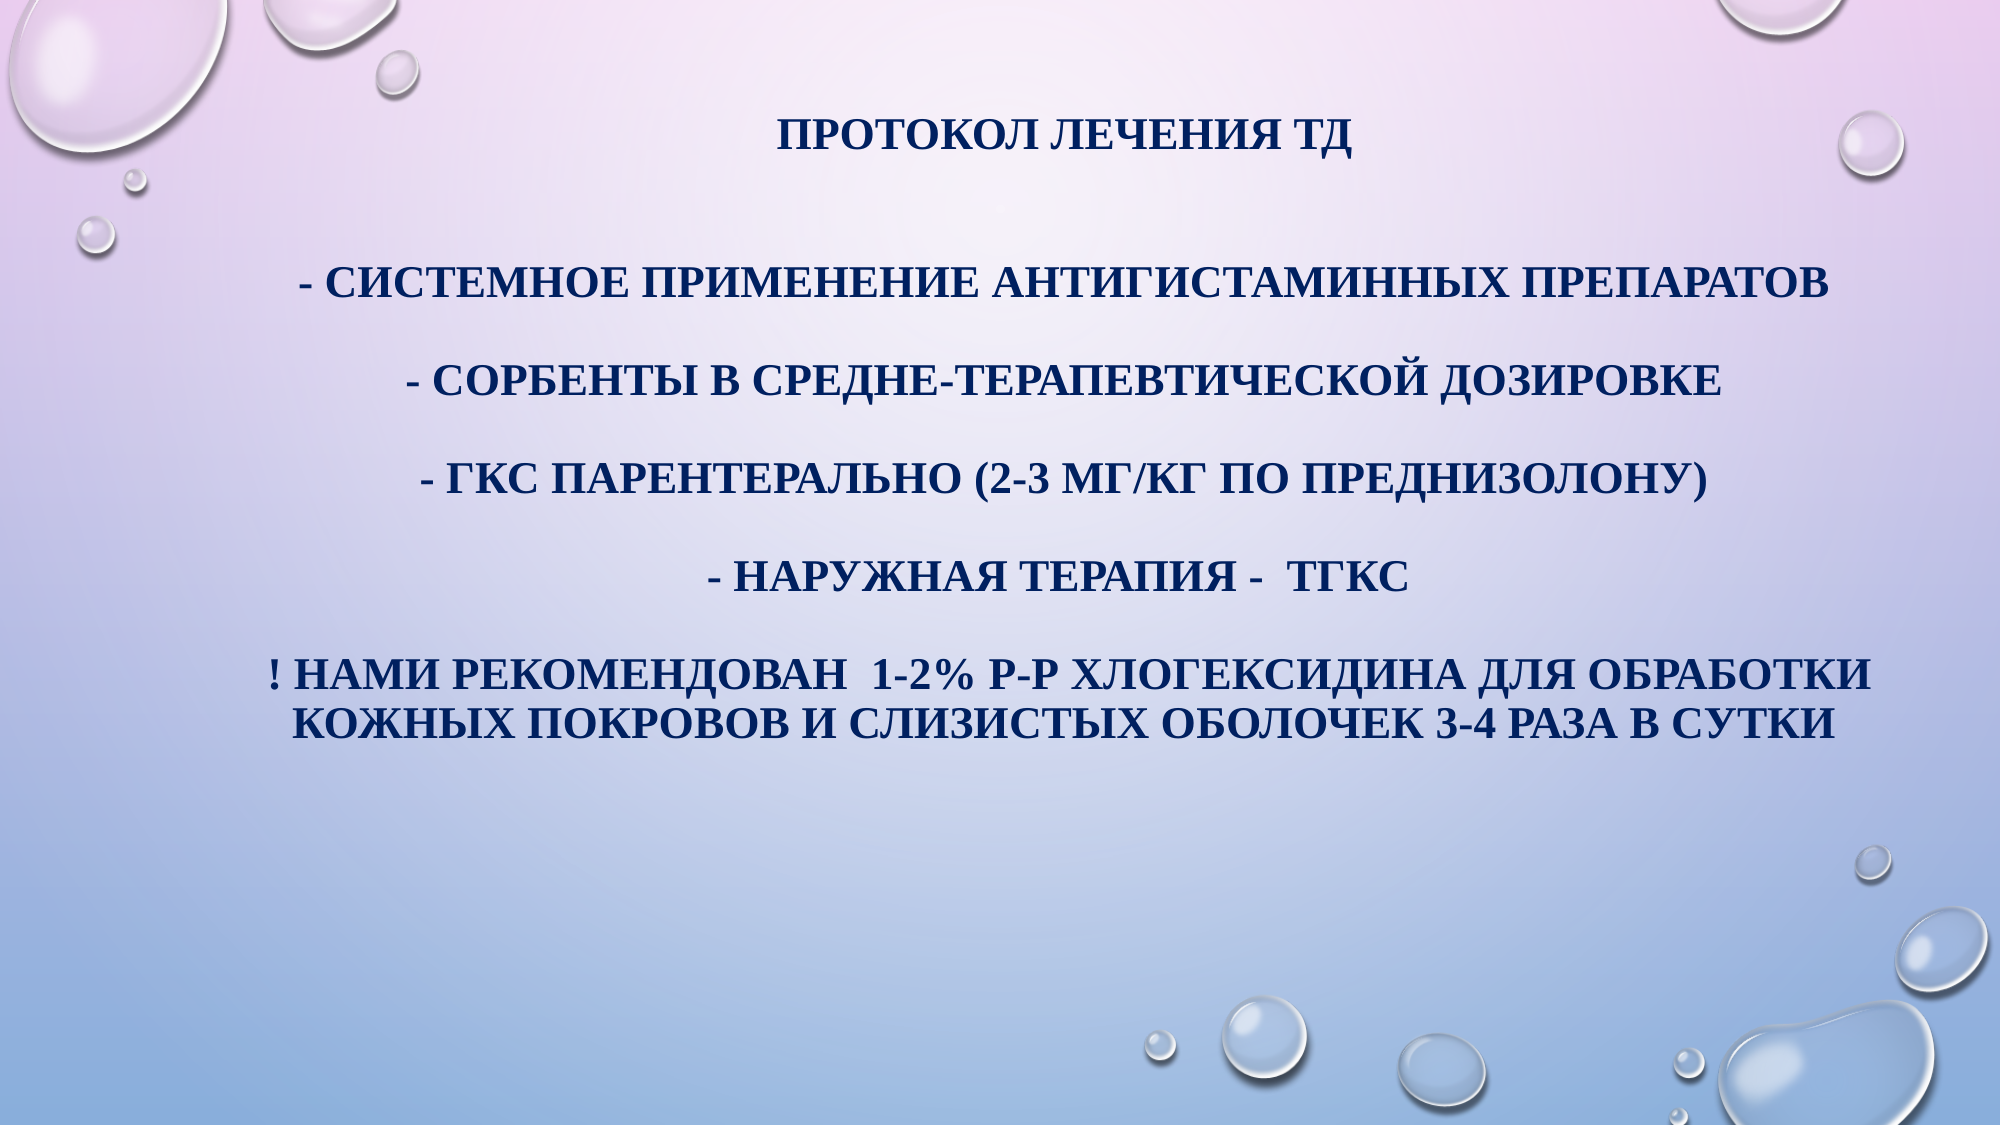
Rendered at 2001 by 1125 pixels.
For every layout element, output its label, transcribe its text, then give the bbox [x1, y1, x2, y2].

title Протокол лечения ТД - системное применение антигистаминных препаратов - сорбенты в средне-терапевтической дозировке - ГКС парентерально (2-3 мг/кг по преднизолону) - Наружная терапия - ТГКС ! нами рекомЕндован 1-2% р-р хлогексидина для обработки кожных покровов и слизистых оболочек 3-4 раза в сутки [149, 101, 1980, 758]
picture [0, 0, 2000, 1125]
